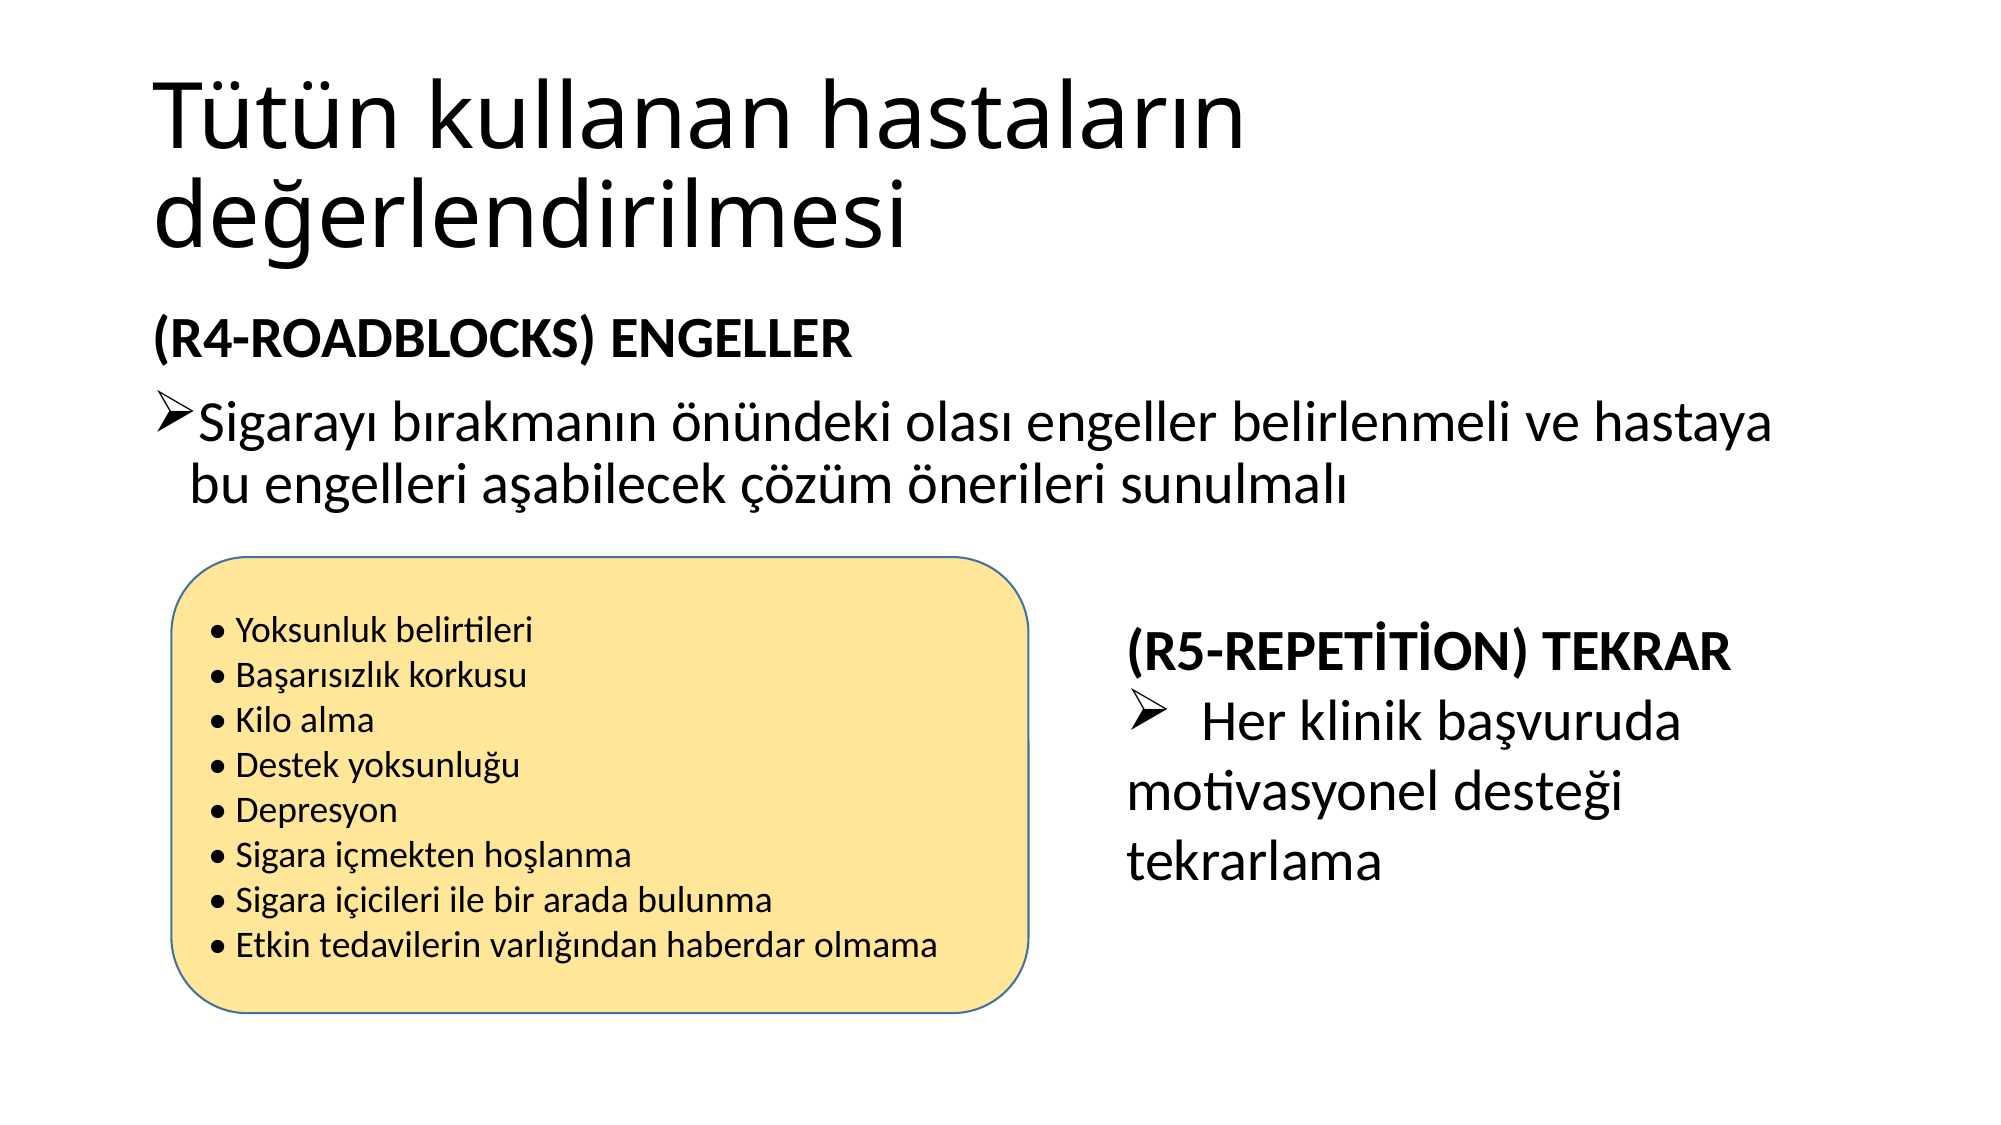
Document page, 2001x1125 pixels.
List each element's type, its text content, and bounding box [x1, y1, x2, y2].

title Tütün kullanan hastaların değerlendirilmesi [137, 59, 1863, 278]
text_box (R5-REPETİTİON) TEKRAR Her klinik başvuruda motivasyonel desteği tekrarlama [1111, 604, 1851, 945]
text_box • Yoksunluk belirtileri • Başarısızlık korkusu • Kilo alma • Destek yoksunluğu • Depresyon • Sigara içmekten hoşlanma • Sigara içicileri ile bir arada bulunma • Etkin tedavilerin varlığından haberdar olmama [170, 556, 1030, 1015]
list (R4-ROADBLOCKS) ENGELLER Sigarayı bırakmanın önündeki olası engeller belirlenmeli ve hastaya bu engelleri aşabilecek çözüm önerileri sunulmalı [137, 299, 1863, 1014]
